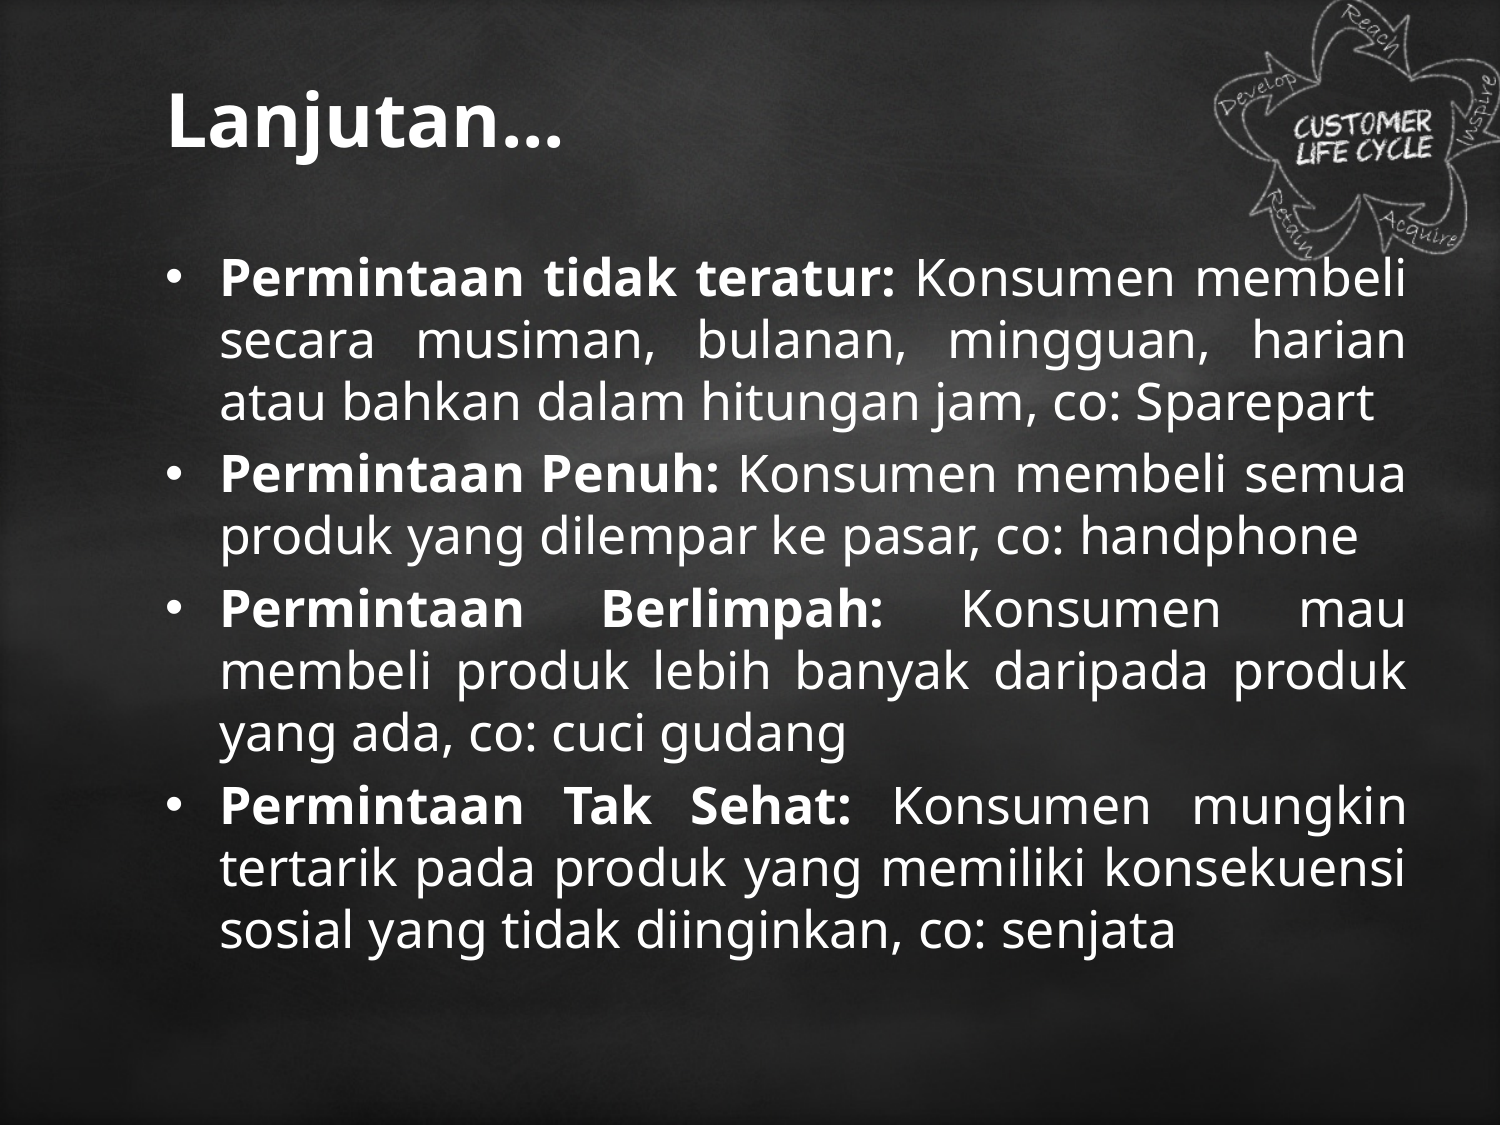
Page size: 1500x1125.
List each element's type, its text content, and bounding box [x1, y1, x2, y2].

title Lanjutan... [150, 24, 1425, 212]
list Permintaan tidak teratur: Konsumen membeli secara musiman, bulanan, mingguan, harian atau bahkan dalam hitungan jam, co: Sparepart Permintaan Penuh: Konsumen membeli semua produk yang dilempar ke pasar, co: handphone Permintaan Berlimpah: Konsumen mau membeli produk lebih banyak daripada produk yang ada, co: cuci gudang Permintaan Tak Sehat: Konsumen mungkin tertarik pada produk yang memiliki konsekuensi sosial yang tidak diinginkan, co: senjata [150, 236, 1424, 1100]
picture [0, 0, 1500, 1125]
